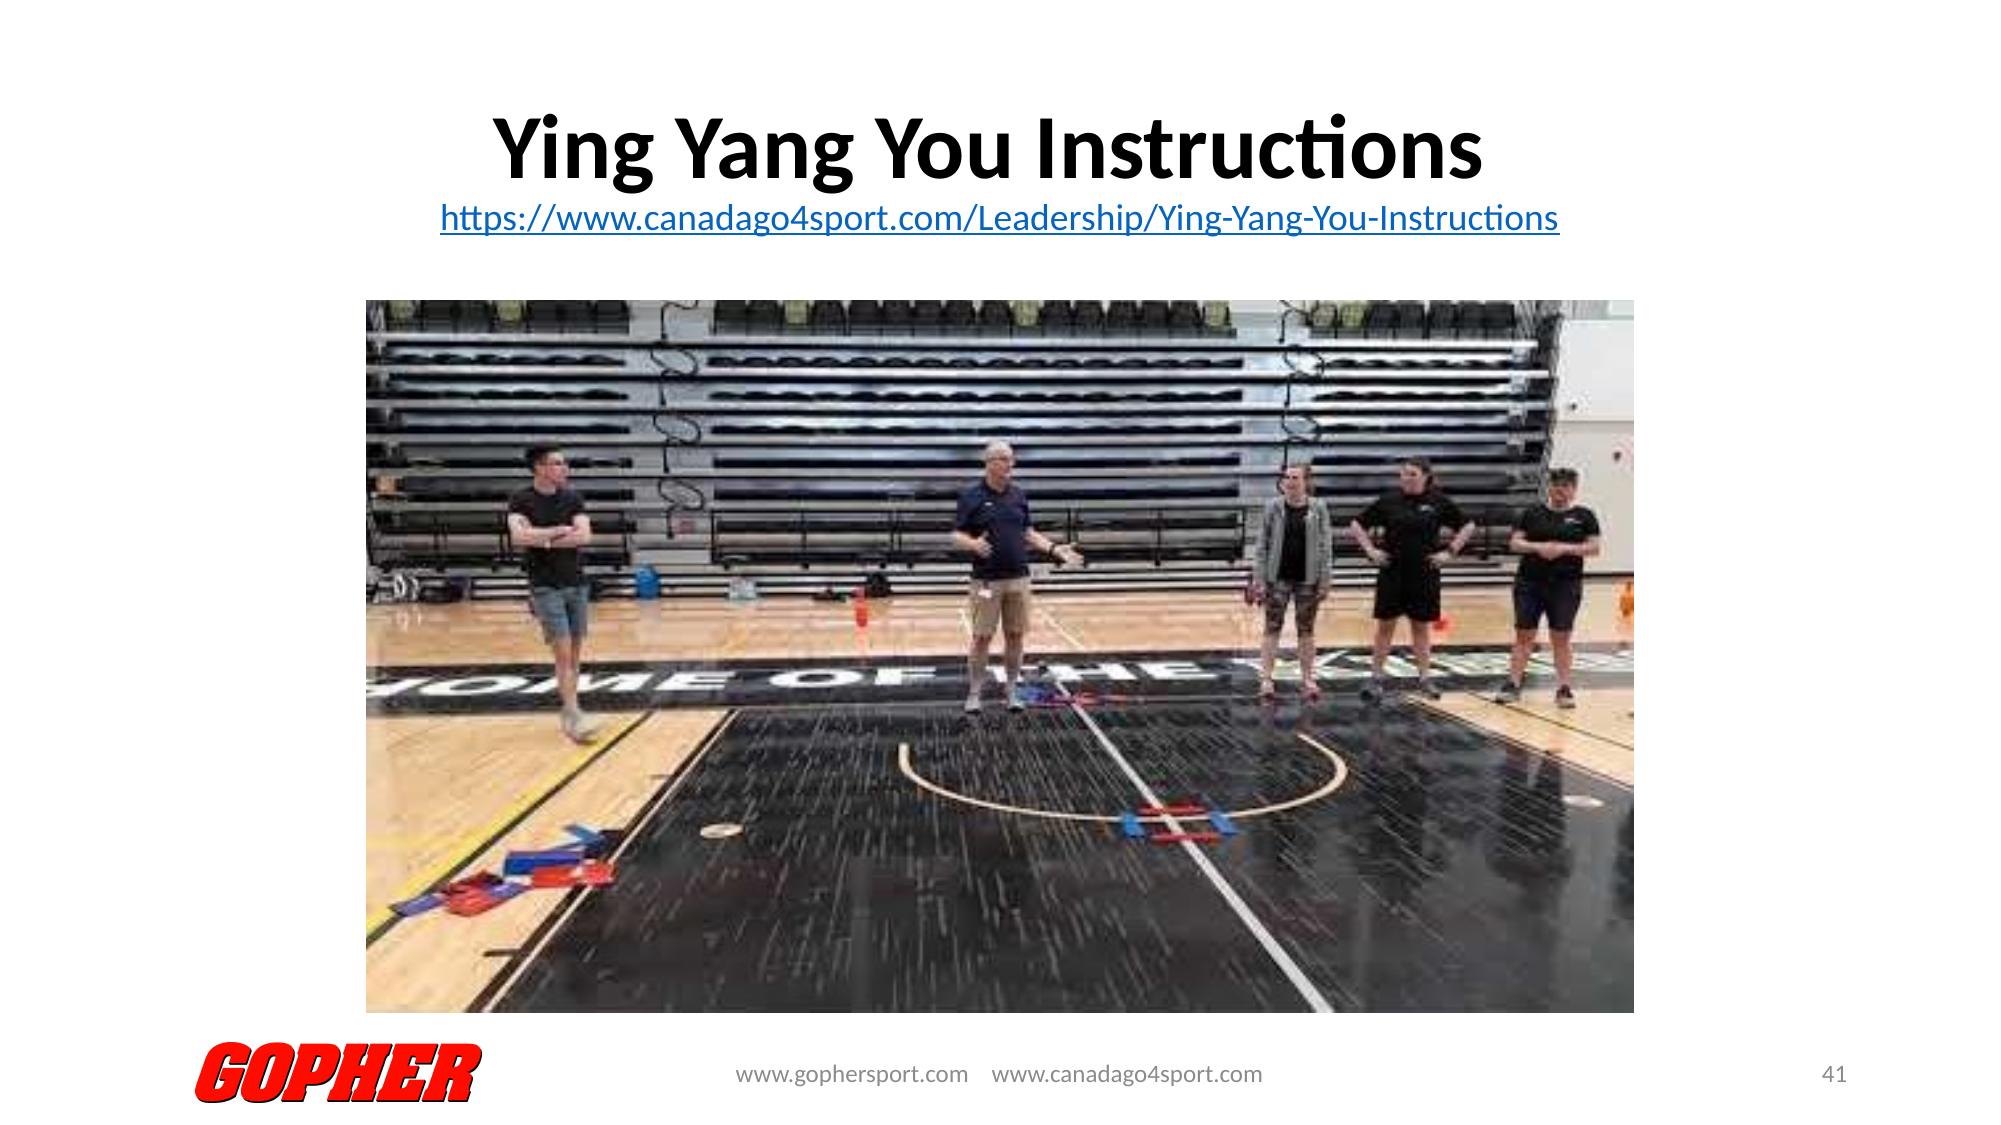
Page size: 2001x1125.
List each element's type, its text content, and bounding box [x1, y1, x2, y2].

picture [195, 1042, 482, 1103]
footer www.gophersport.com www.canadago4sport.com [662, 1042, 1338, 1103]
title Ying Yang You Instructions https://www.canadago4sport.com/Leadership/Ying-Yang-You-Instructions [137, 59, 1863, 278]
slide_number 41 [1412, 1042, 1863, 1103]
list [365, 299, 1635, 1014]
